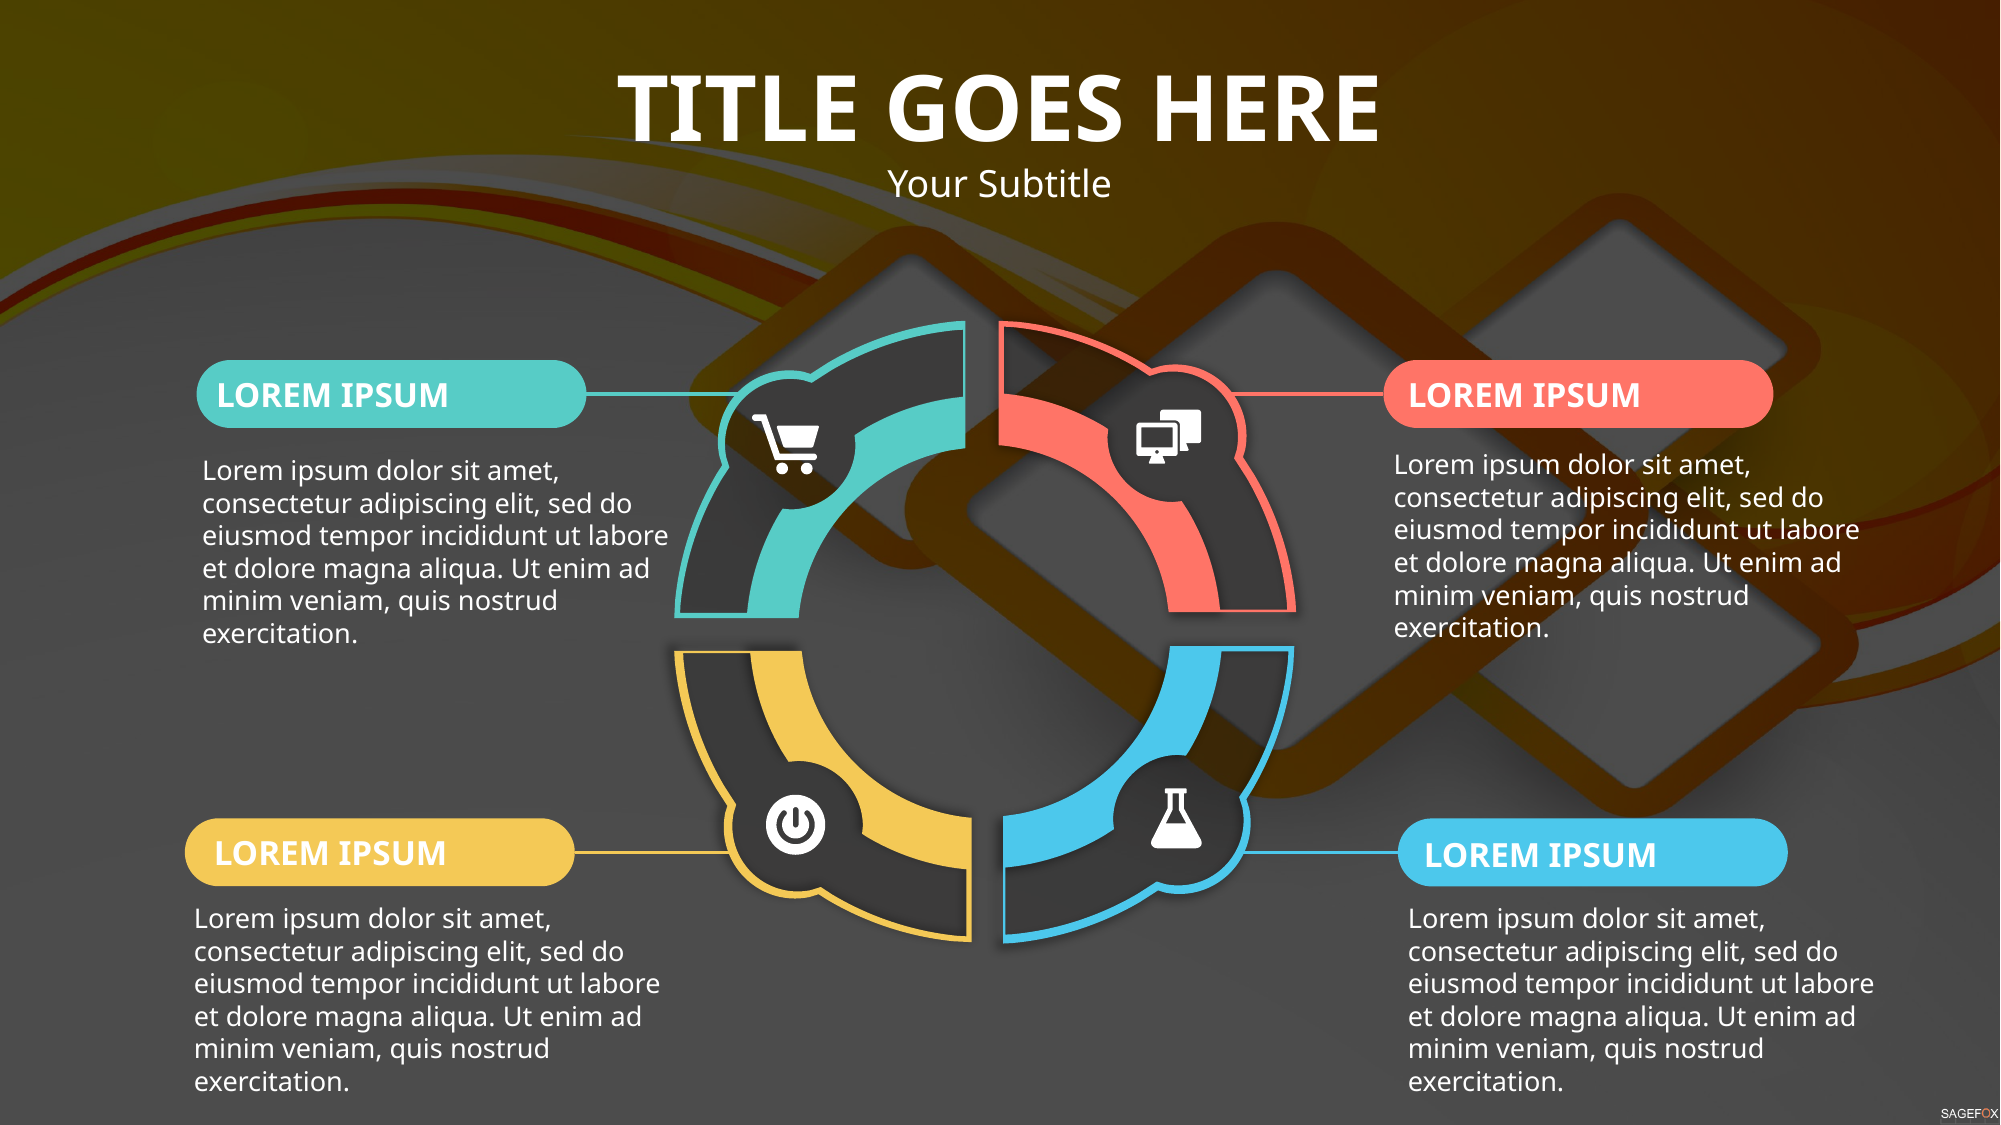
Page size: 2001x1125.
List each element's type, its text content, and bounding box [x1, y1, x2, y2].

picture [0, 0, 2001, 1125]
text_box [1136, 409, 1202, 464]
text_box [196, 359, 742, 428]
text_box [671, 323, 969, 616]
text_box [999, 649, 1298, 941]
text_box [184, 818, 730, 887]
text_box TITLE GOES HERE Your Subtitle [548, 42, 1452, 212]
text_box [1228, 359, 1774, 428]
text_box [998, 320, 1297, 613]
text_box Lorem ipsum dolor sit amet, consectetur adipiscing elit, sed do eiusmod tempor incididunt ut labore et dolore magna aliqua. Ut enim ad minim veniam, quis nostrud exercitation. [184, 896, 696, 1102]
text_box Lorem ipsum dolor sit amet, consectetur adipiscing elit, sed do eiusmod tempor incididunt ut labore et dolore magna aliqua. Ut enim ad minim veniam, quis nostrud exercitation. [192, 448, 704, 654]
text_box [674, 650, 972, 943]
text_box Lorem ipsum dolor sit amet, consectetur adipiscing elit, sed do eiusmod tempor incididunt ut labore et dolore magna aliqua. Ut enim ad minim veniam, quis nostrud exercitation. [1383, 442, 1895, 648]
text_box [1242, 818, 1788, 887]
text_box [752, 414, 819, 475]
text_box Lorem ipsum dolor sit amet, consectetur adipiscing elit, sed do eiusmod tempor incididunt ut labore et dolore magna aliqua. Ut enim ad minim veniam, quis nostrud exercitation. [1397, 896, 1910, 1102]
